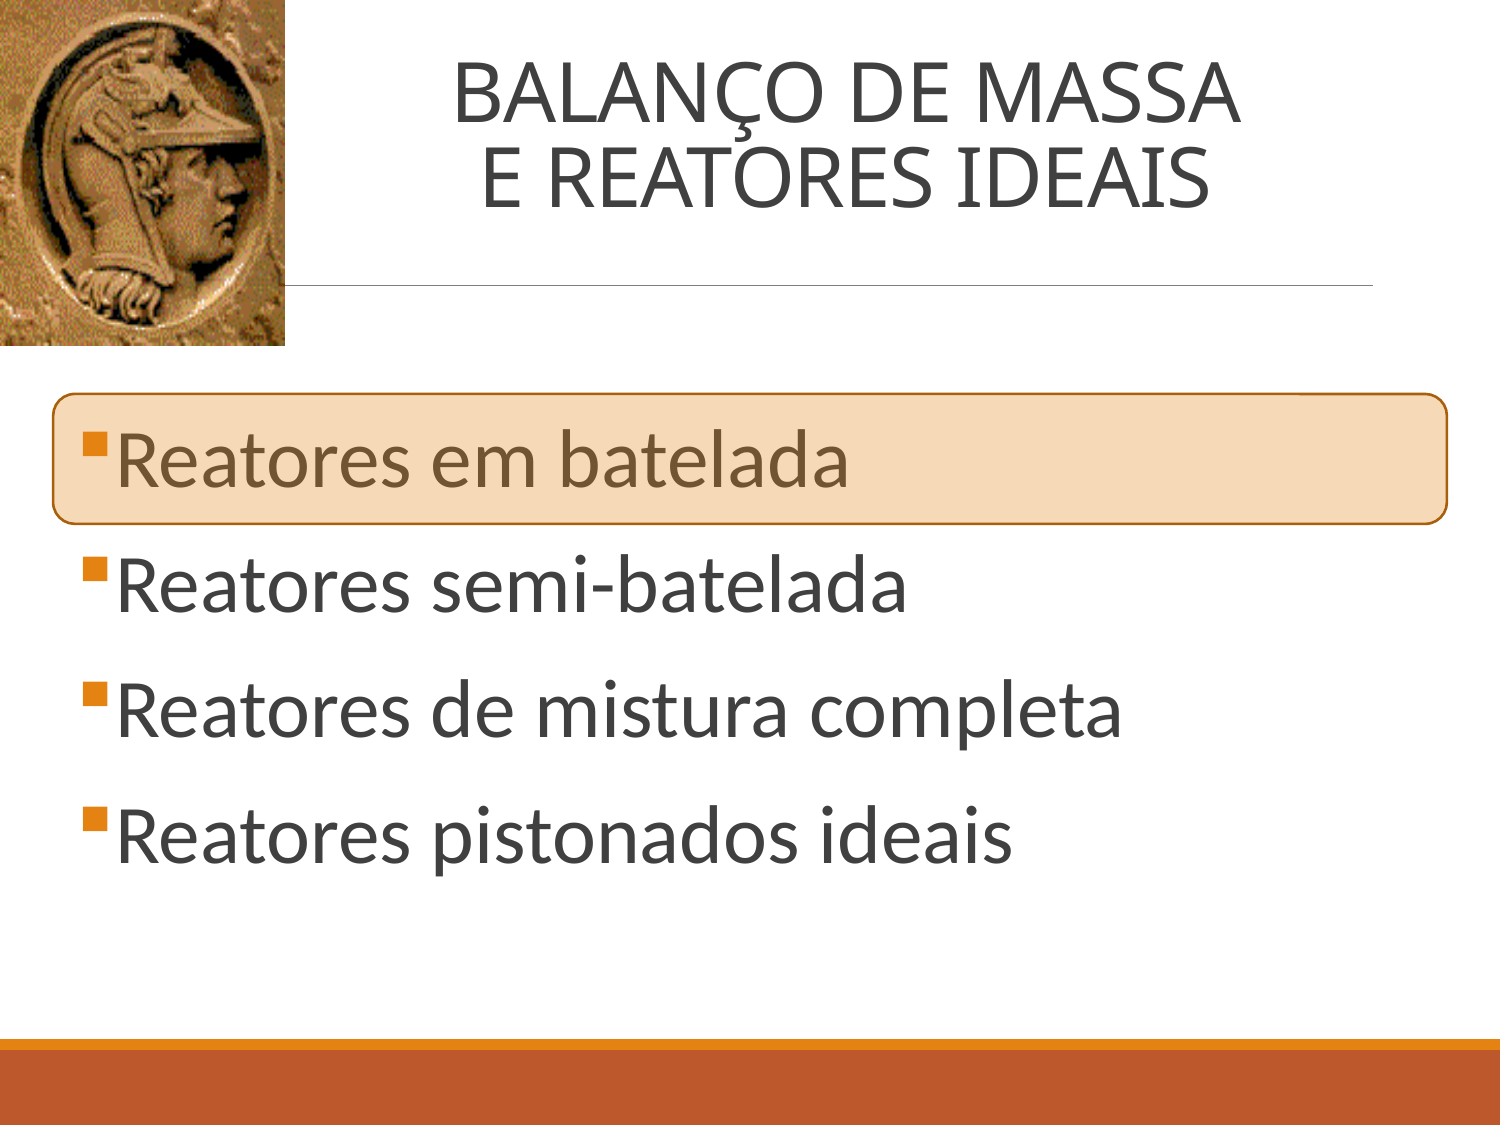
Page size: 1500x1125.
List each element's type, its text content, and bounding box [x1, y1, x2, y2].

text_box [51, 392, 1449, 526]
list Reatores em batelada Reatores semi-batelada Reatores de mistura completa Reatores pistonados ideais [76, 397, 1471, 941]
picture [0, 0, 288, 351]
title BALANÇO DE MASSA E REATORES IDEAIS [297, 66, 1425, 232]
